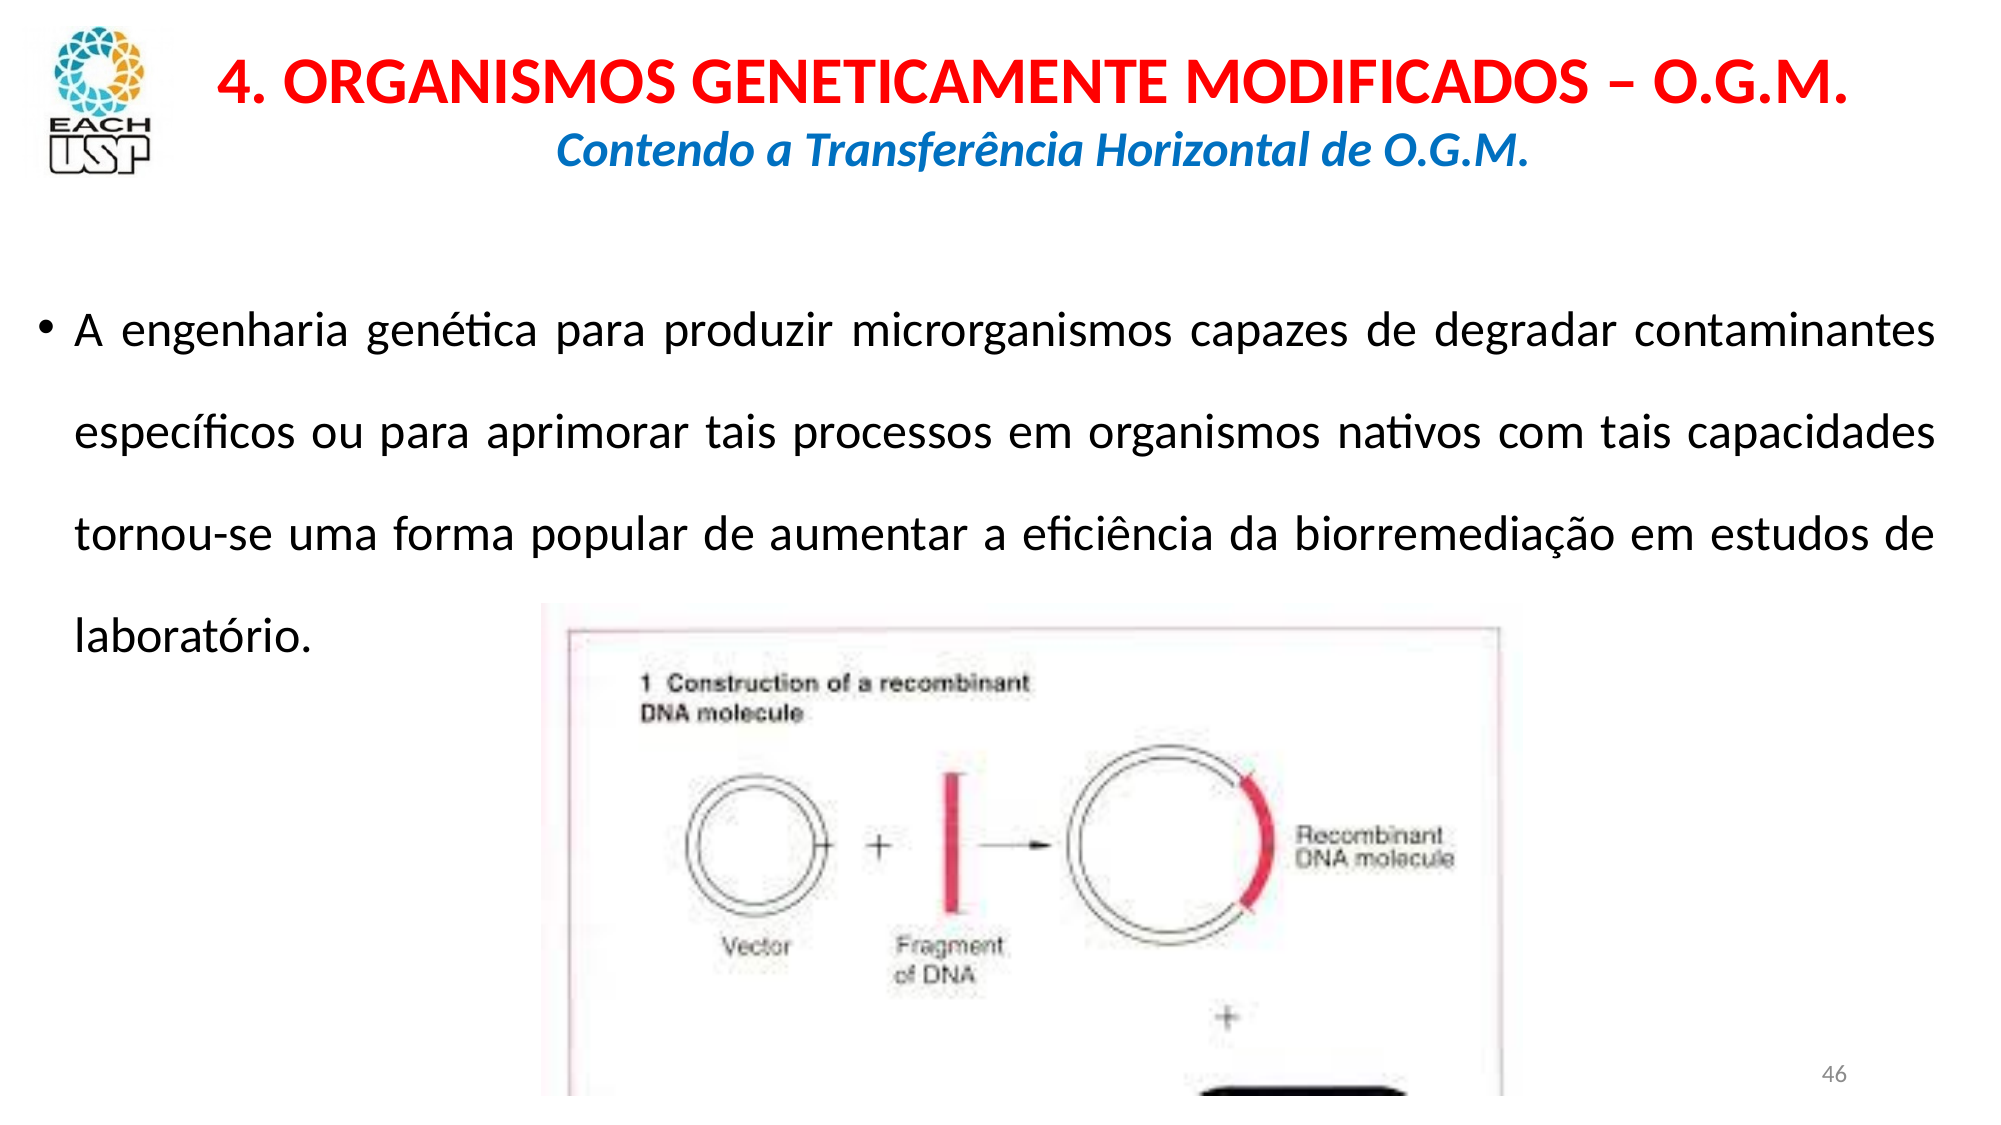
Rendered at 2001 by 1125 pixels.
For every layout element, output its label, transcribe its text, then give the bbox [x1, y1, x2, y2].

list A engenharia genética para produzir microrganismos capazes de degradar contaminantes específicos ou para aprimorar tais processos em organismos nativos com tais capacidades tornou-se uma forma popular de aumentar a eficiência da biorremediação em estudos de laboratório. [22, 246, 1953, 961]
text_box Contendo a Transferência Horizontal de O.G.M. [541, 109, 1597, 184]
picture [22, 26, 174, 178]
picture [541, 603, 1523, 1096]
slide_number 46 [1412, 1042, 1863, 1103]
text_box 4. ORGANISMOS GENETICAMENTE MODIFICADOS – O.G.M. [202, 29, 1936, 124]
